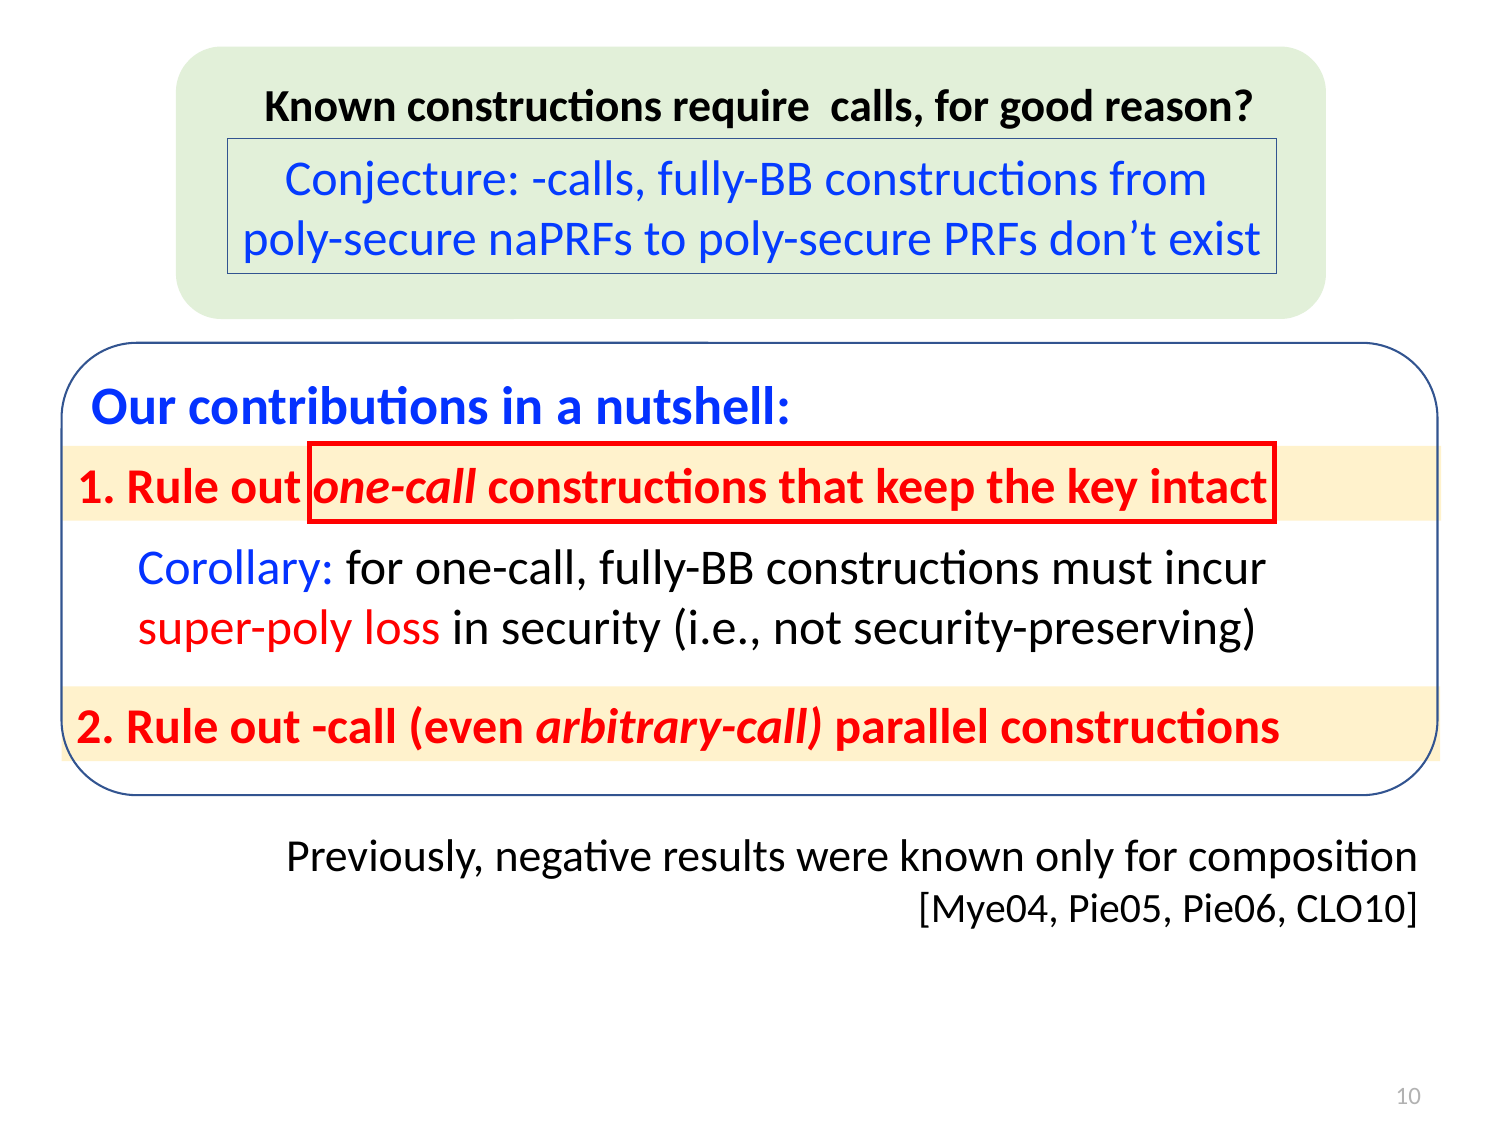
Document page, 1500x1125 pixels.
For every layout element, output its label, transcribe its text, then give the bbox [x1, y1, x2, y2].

text_box Previously, negative results were known only for composition [Mye04, Pie05, Pie06, CLO10] [270, 818, 1434, 939]
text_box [175, 46, 1329, 319]
text_box [60, 341, 1439, 797]
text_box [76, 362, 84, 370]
text_box [308, 442, 1276, 523]
slide_number 10 [1098, 1064, 1437, 1125]
